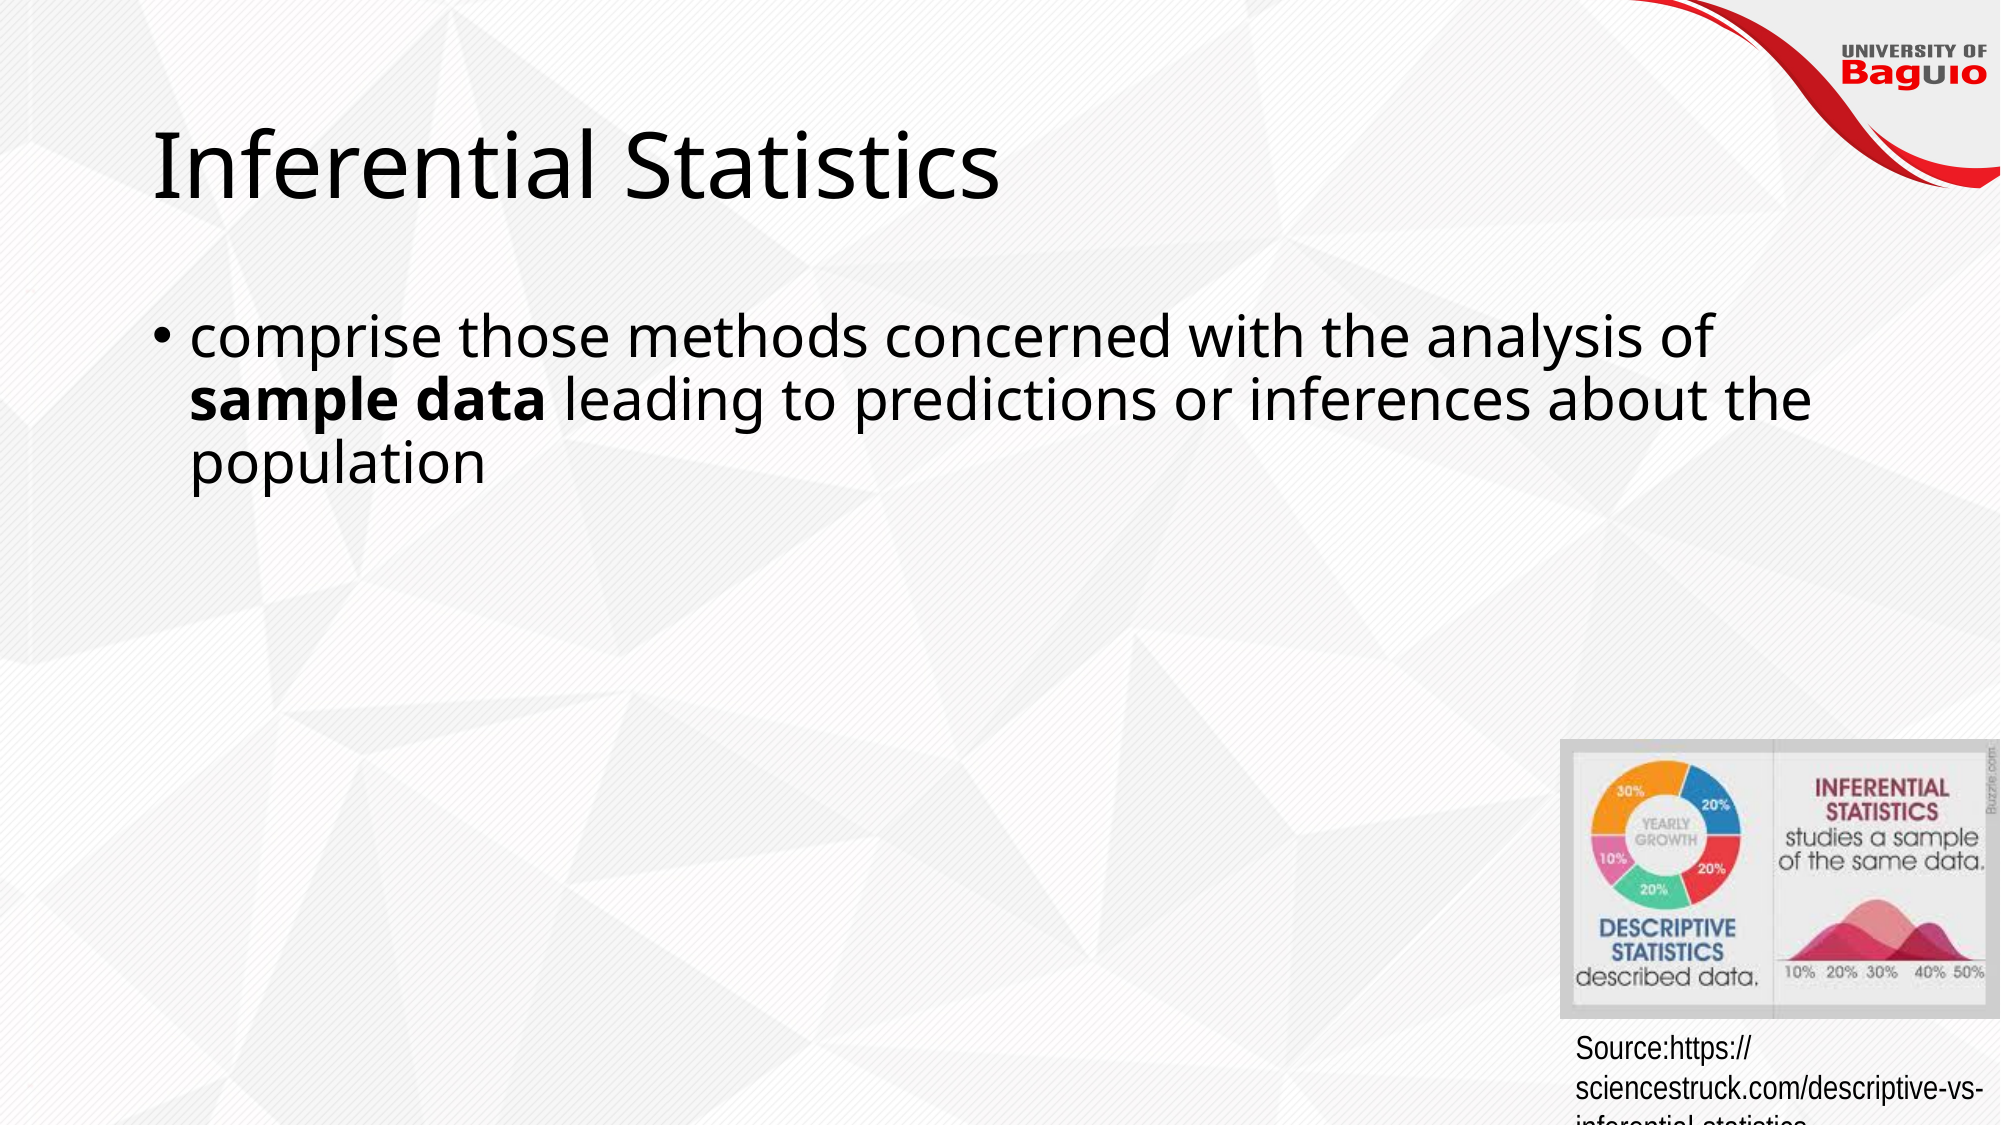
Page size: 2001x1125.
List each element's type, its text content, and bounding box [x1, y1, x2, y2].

list comprise those methods concerned with the analysis of sample data leading to predictions or inferences about the population [137, 299, 1863, 1014]
title Inferential Statistics [137, 59, 1863, 278]
picture [0, 0, 2001, 1125]
text_box Source:https://sciencestruck.com/descriptive-vs-inferential-statistics [1560, 1019, 2000, 1125]
